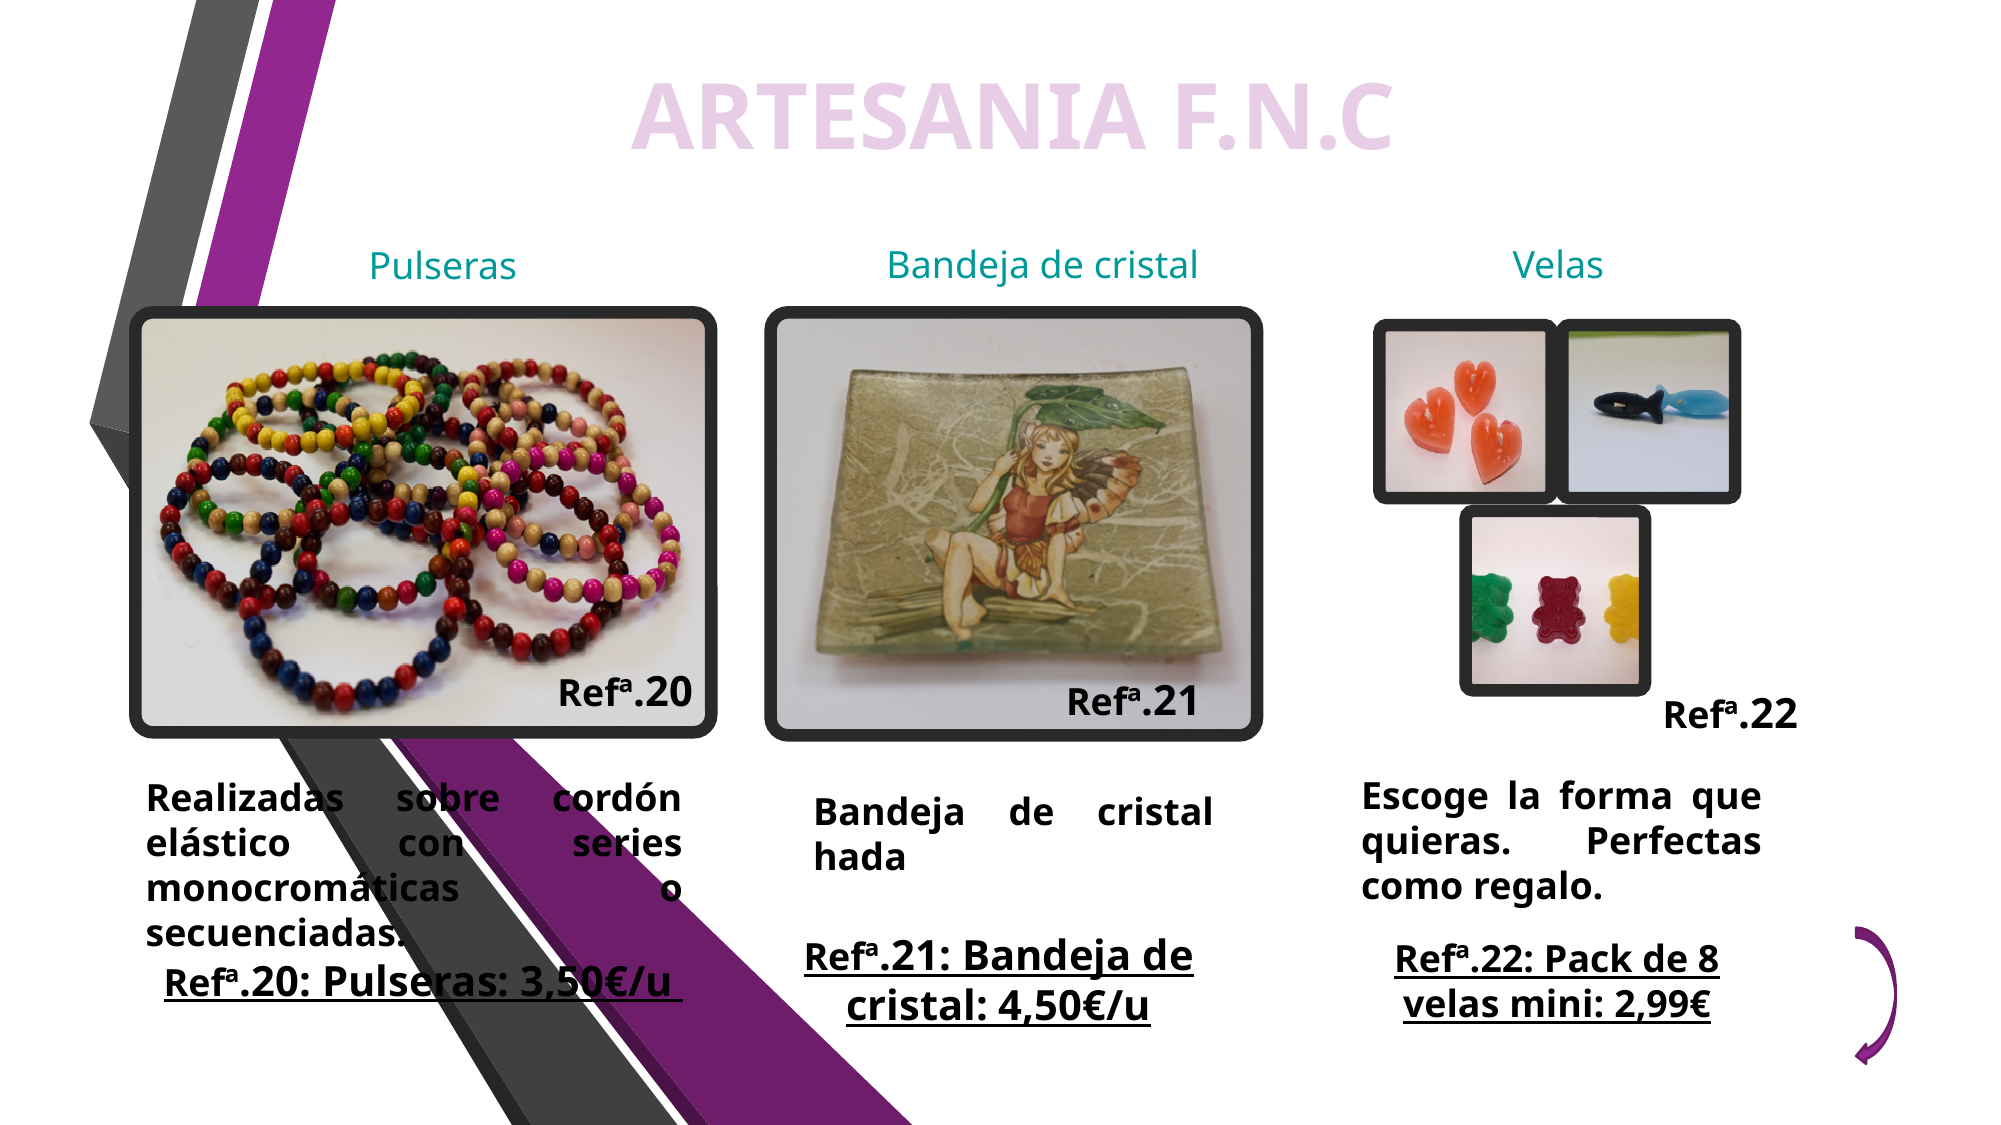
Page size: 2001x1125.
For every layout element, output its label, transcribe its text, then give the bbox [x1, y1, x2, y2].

text_box Refª.21: Bandeja de cristal: 4,50€/u [768, 921, 1230, 1037]
text_box ARTESANIA F.N.C [616, 50, 1412, 176]
text_box Velas [1497, 234, 1677, 294]
text_box [1854, 926, 1897, 1065]
picture [1465, 510, 1646, 691]
text_box Pulseras [353, 234, 533, 295]
text_box Refª.20: Pulseras: 3,50€/u [148, 947, 699, 1012]
picture [1379, 324, 1552, 499]
text_box Refª.22: Pack de 8 velas mini: 2,99€ [1329, 927, 1785, 1033]
picture [770, 312, 1258, 736]
picture [1561, 324, 1736, 499]
text_box Realizadas sobre cordón elástico con series monocromáticas o secuenciadas. [130, 766, 698, 961]
text_box Bandeja de cristal [871, 234, 1230, 294]
text_box Refª.22 [1647, 679, 1854, 745]
text_box Refª.20 [712, 657, 718, 722]
picture [135, 312, 712, 733]
text_box Bandeja de cristal hada [798, 780, 1230, 885]
text_box Escoge la forma que quieras. Perfectas como regalo. [1346, 764, 1778, 915]
